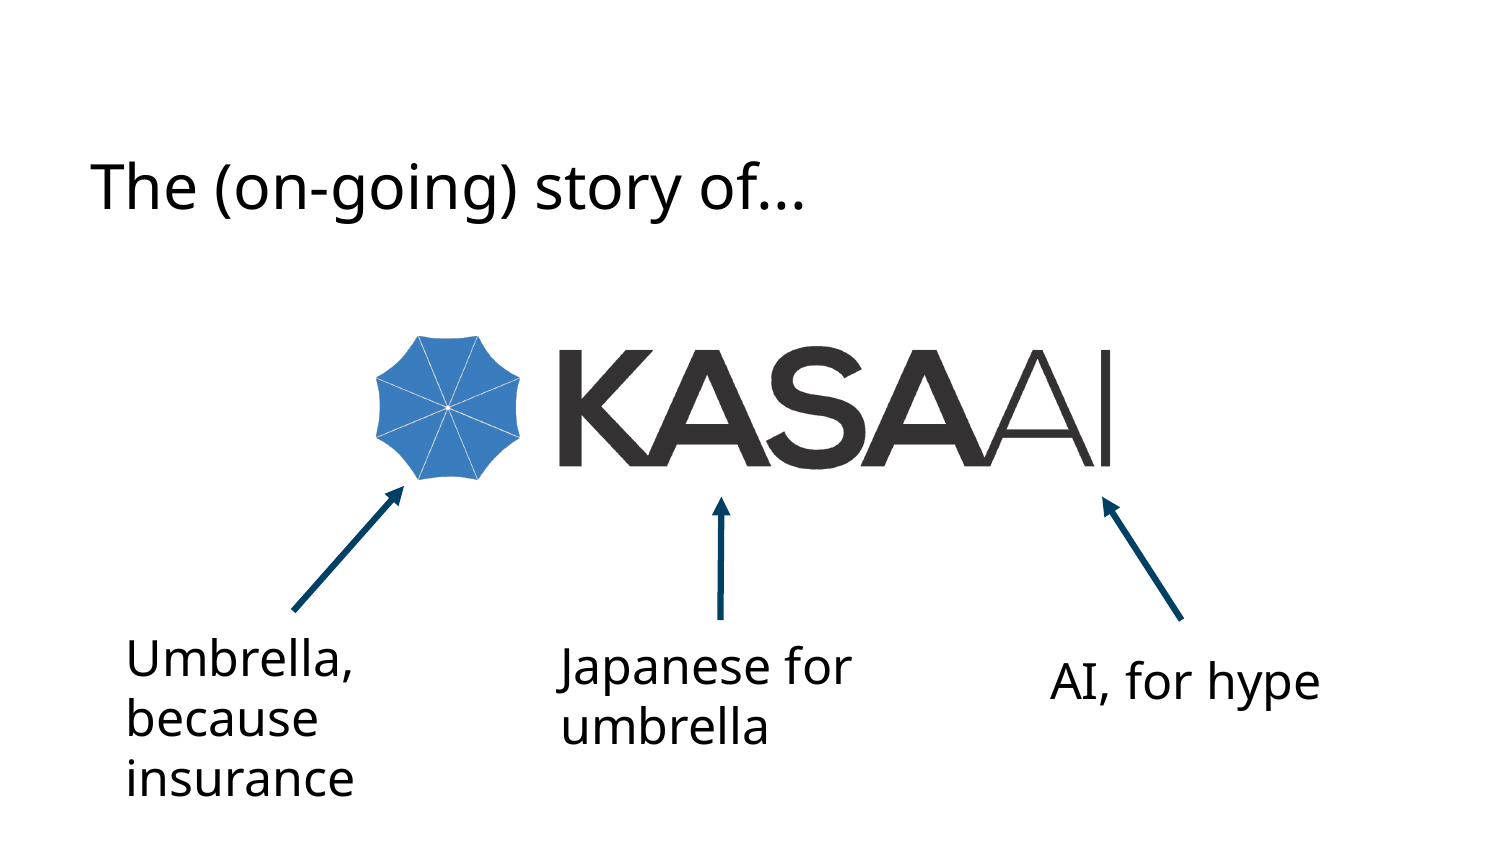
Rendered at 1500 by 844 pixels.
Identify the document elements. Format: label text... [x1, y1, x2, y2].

text_box The (on-going) story of... [75, 132, 918, 352]
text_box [292, 561, 405, 612]
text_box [1101, 496, 1182, 621]
text_box Japanese for umbrella [545, 620, 896, 763]
picture [215, 241, 1264, 553]
text_box AI, for hype [1035, 634, 1386, 778]
text_box Umbrella, because insurance [110, 611, 379, 715]
